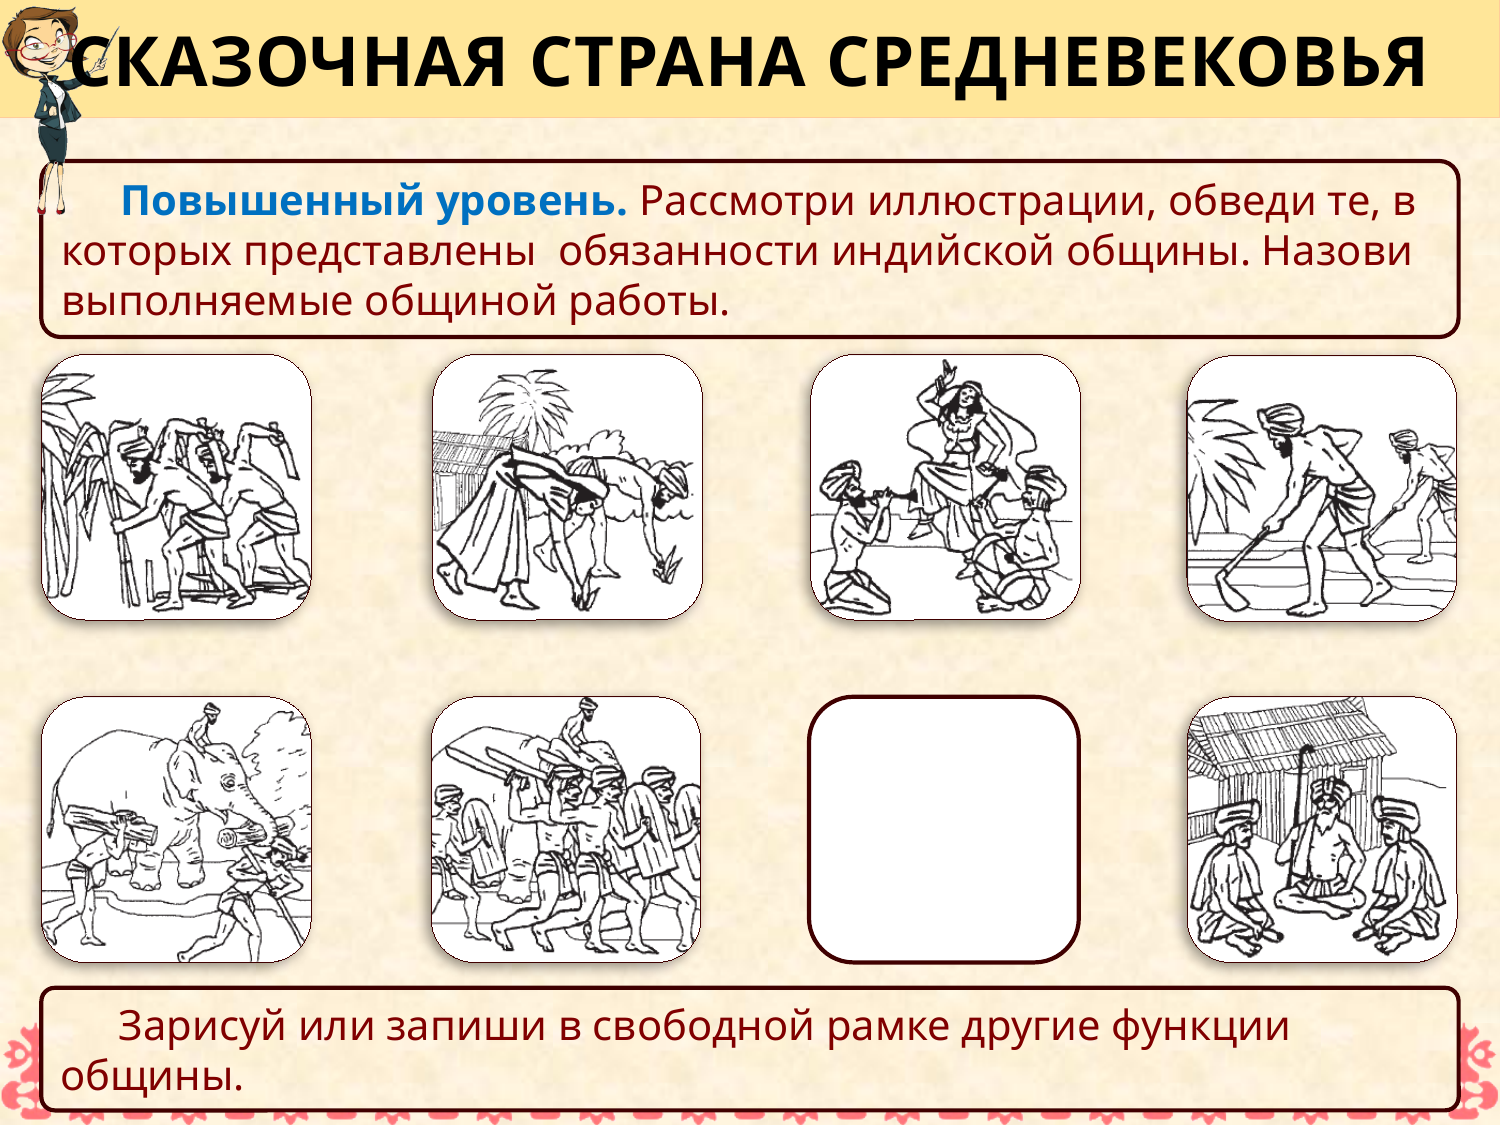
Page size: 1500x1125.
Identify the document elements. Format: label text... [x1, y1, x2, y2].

text_box [806, 694, 1081, 965]
text_box Зарисуй или запиши в свободной рамке другие функции общины. [41, 987, 1459, 1111]
text_box Повышенный уровень. Рассмотри иллюстрации, обведи те, в которых представлены обязанности индийской общины. Назови выполняемые общиной работы. [41, 160, 1459, 338]
title СКАЗОЧНАЯ СТРАНА СРЕДНЕВЕКОВЬЯ [124, 0, 1459, 119]
picture [0, 0, 1500, 1125]
